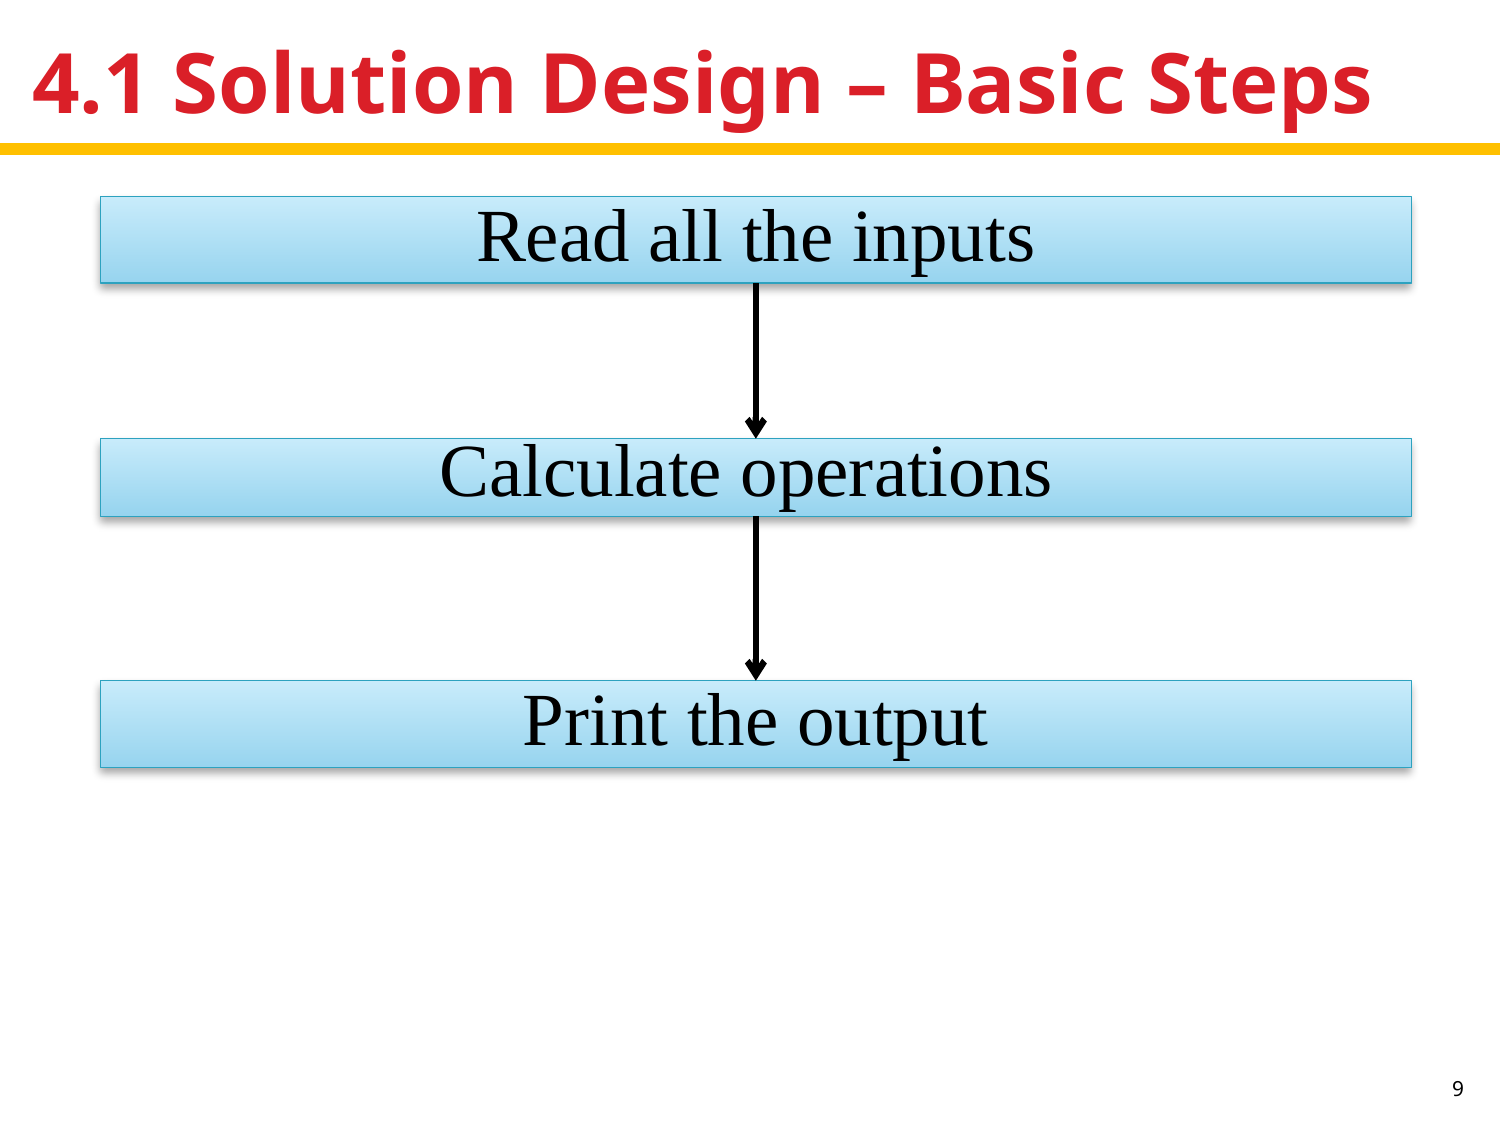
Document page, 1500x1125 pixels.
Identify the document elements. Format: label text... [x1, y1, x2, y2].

text_box Calculate operations [100, 438, 1412, 517]
text_box Print the output [100, 680, 1412, 768]
slide_number 9 [1418, 1051, 1479, 1112]
text_box Read all the inputs [100, 196, 1412, 284]
title 4.1 Solution Design – Basic Steps [17, 17, 1450, 145]
